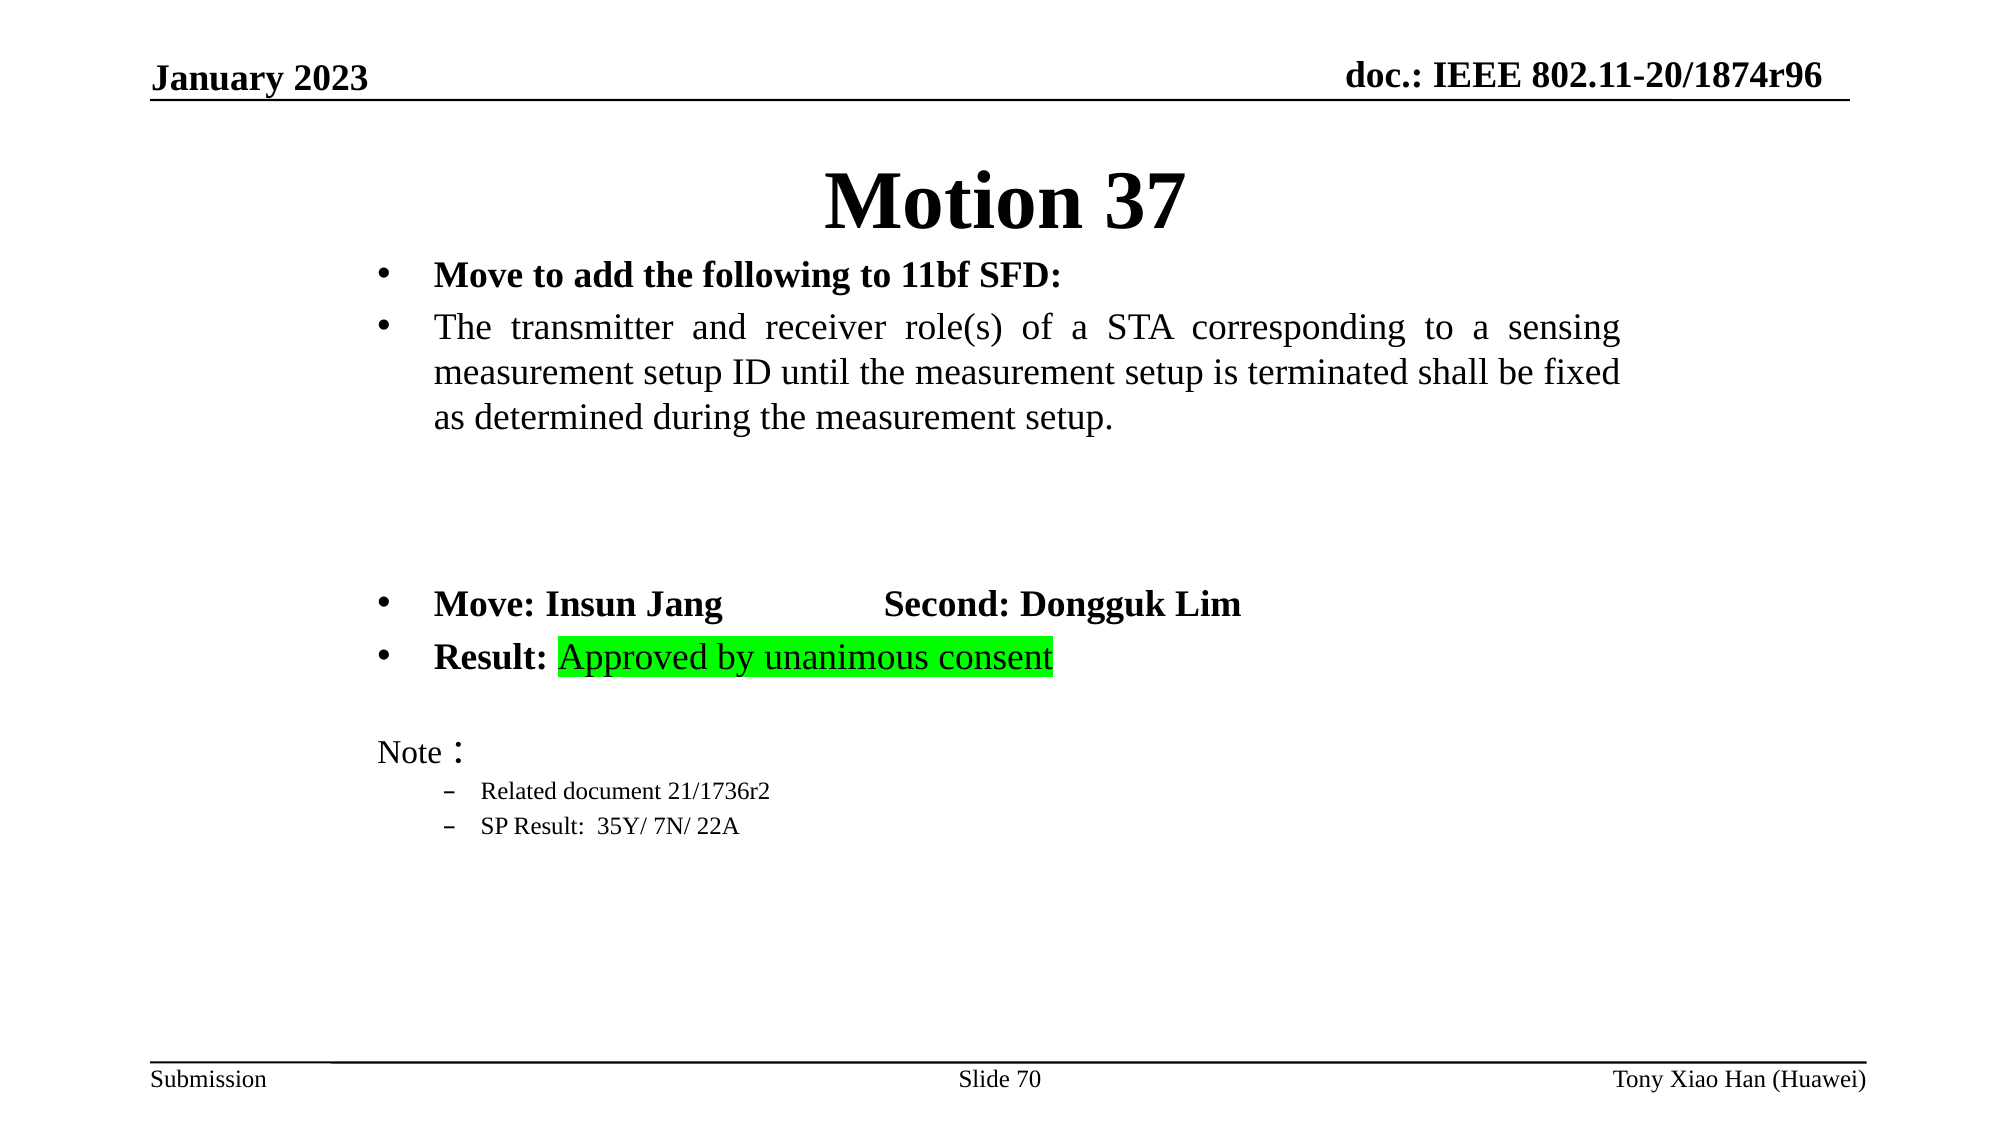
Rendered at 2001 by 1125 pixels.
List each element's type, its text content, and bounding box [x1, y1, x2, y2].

text_box Move to add the following to 11bf SFD: The transmitter and receiver role(s) of a STA corresponding to a sensing measurement setup ID until the measurement setup is terminated shall be fixed as determined during the measurement setup. Move: Insun Jang Second: Dongguk Lim Result: Approved by unanimous consent Note： Related document 21/1736r2 SP Result: 35Y/ 7N/ 22A [362, 212, 1638, 900]
text_box Motion 37 [368, 137, 1644, 275]
